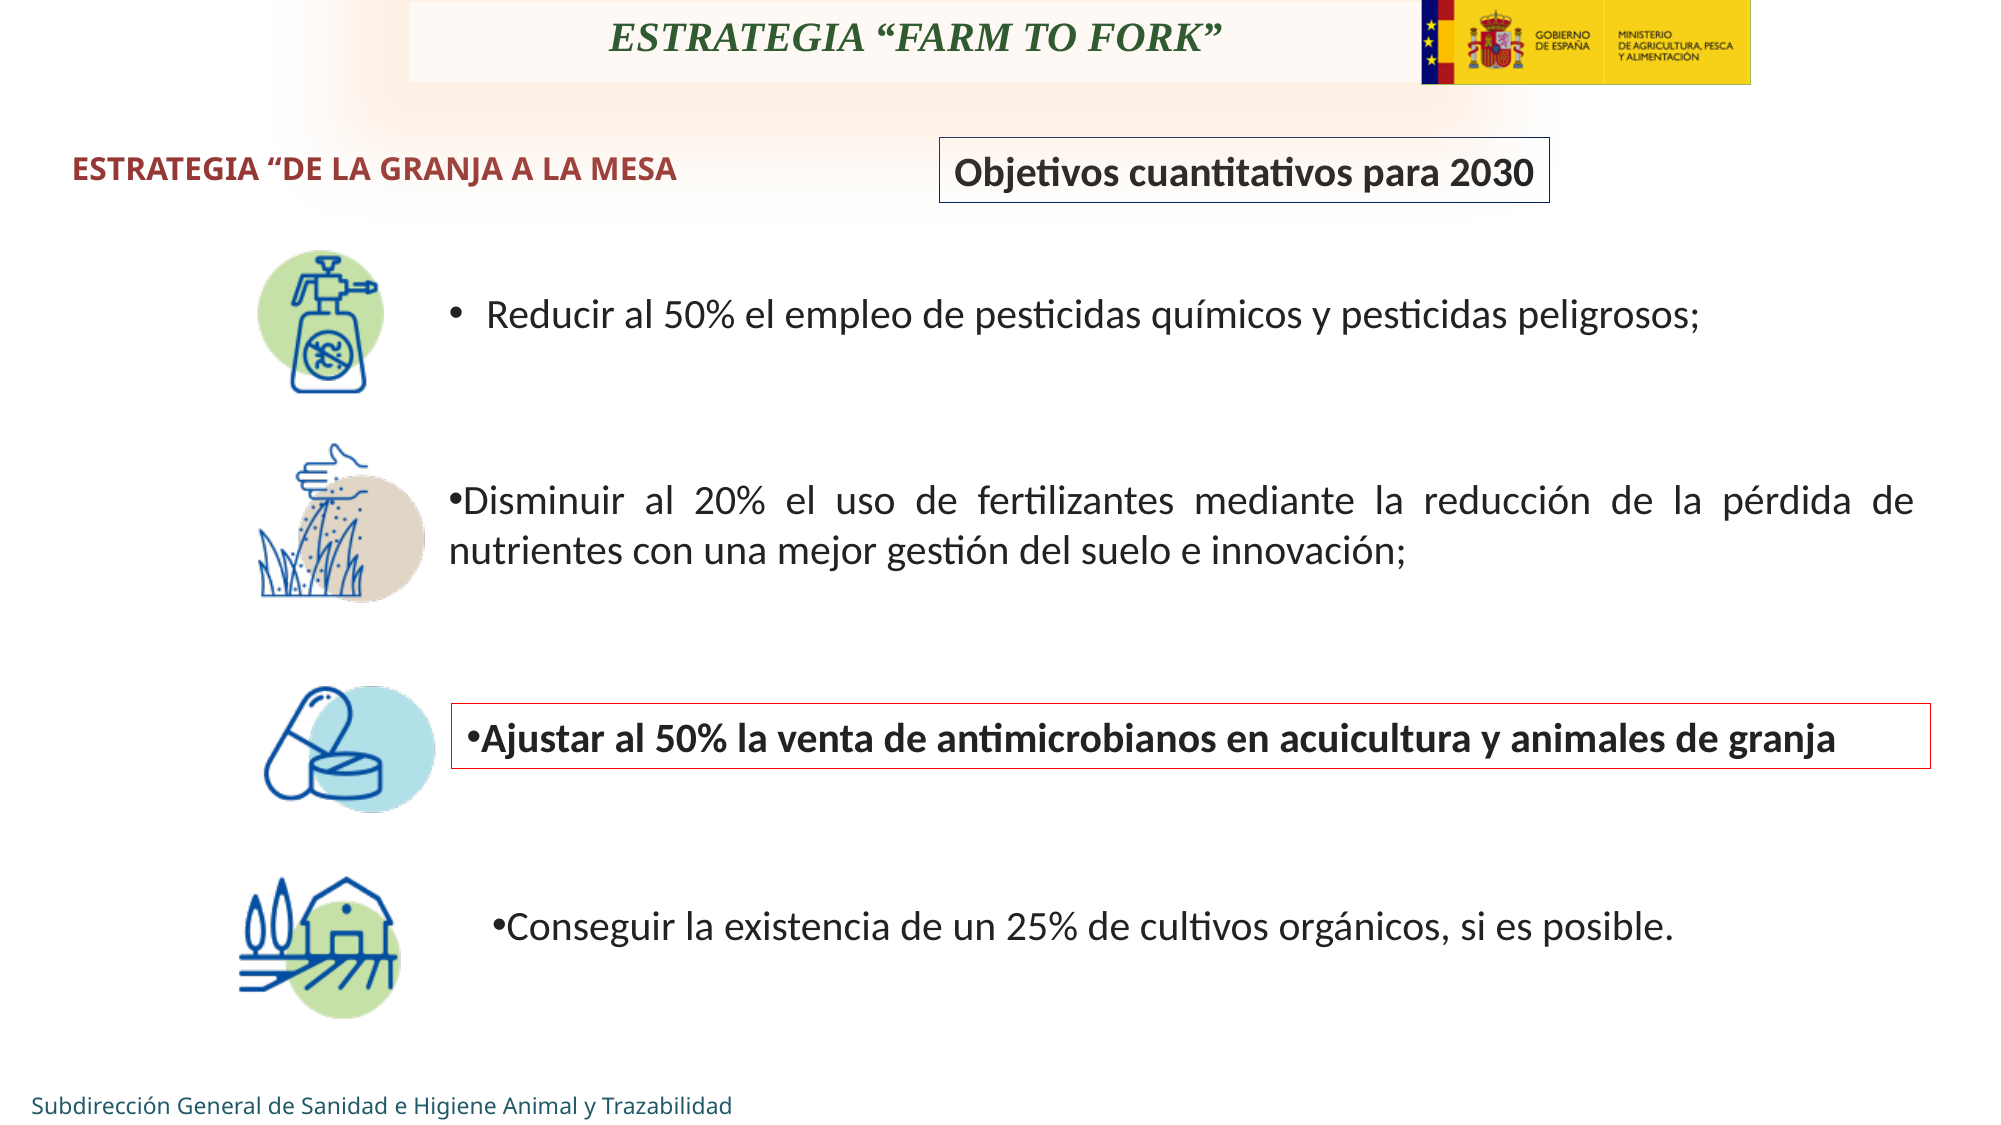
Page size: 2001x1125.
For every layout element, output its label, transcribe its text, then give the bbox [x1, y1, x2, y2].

picture [227, 855, 415, 1044]
text_box Ajustar al 50% la venta de antimicrobianos en acuicultura y animales de granja [451, 703, 1931, 769]
text_box ESTRATEGIA “FARM TO FORK” [409, 2, 1421, 82]
text_box Objetivos cuantitativos para 2030 [939, 137, 1550, 203]
list Reducir al 50% el empleo de pesticidas químicos y pesticidas peligrosos; [433, 284, 1897, 361]
picture [1422, 0, 1750, 85]
picture [246, 428, 434, 617]
picture [227, 229, 415, 417]
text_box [939, 137, 1487, 160]
text_box Dirección General de Sanidad de la Producción Agraria [939, 137, 1501, 170]
text_box Junio 2022 [348, 146, 939, 164]
text_box Subdirección General de Sanidad e Higiene Animal y Trazabilidad [16, 1084, 749, 1125]
text_box Disminuir al 20% el uso de fertilizantes mediante la reducción de la pérdida de nutrientes con una mejor gestión del suelo e innovación; [434, 465, 1931, 581]
title ESTRATEGIA “DE LA GRANJA A LA MESA [56, 146, 939, 196]
text_box MÓDULO DE GESTIÓN DE GANADEROS [338, 146, 939, 170]
text_box Conseguir la existencia de un 25% de cultivos orgánicos, si es posible. [477, 891, 1974, 1007]
picture [255, 652, 443, 841]
